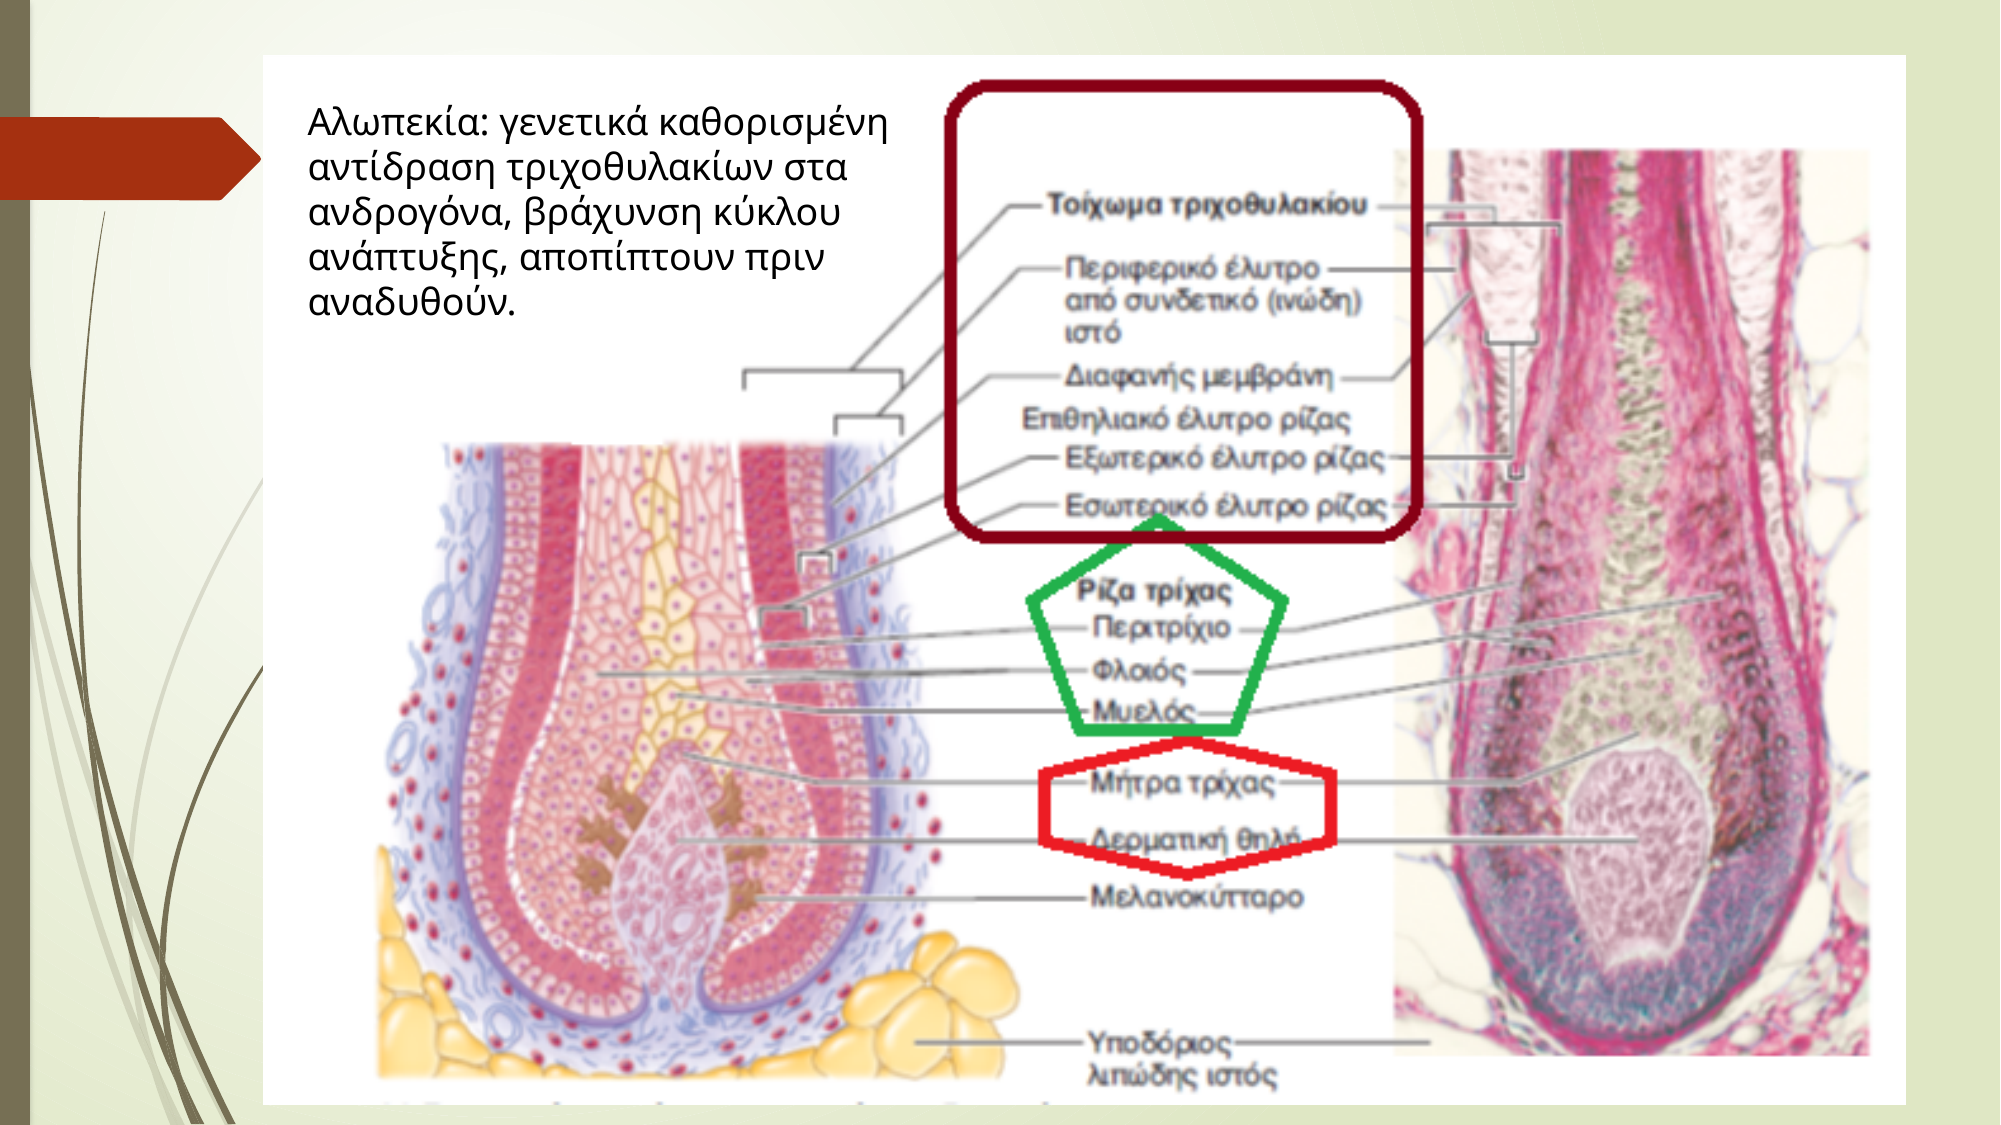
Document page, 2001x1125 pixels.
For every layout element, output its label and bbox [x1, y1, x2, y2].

picture [263, 55, 1907, 1106]
